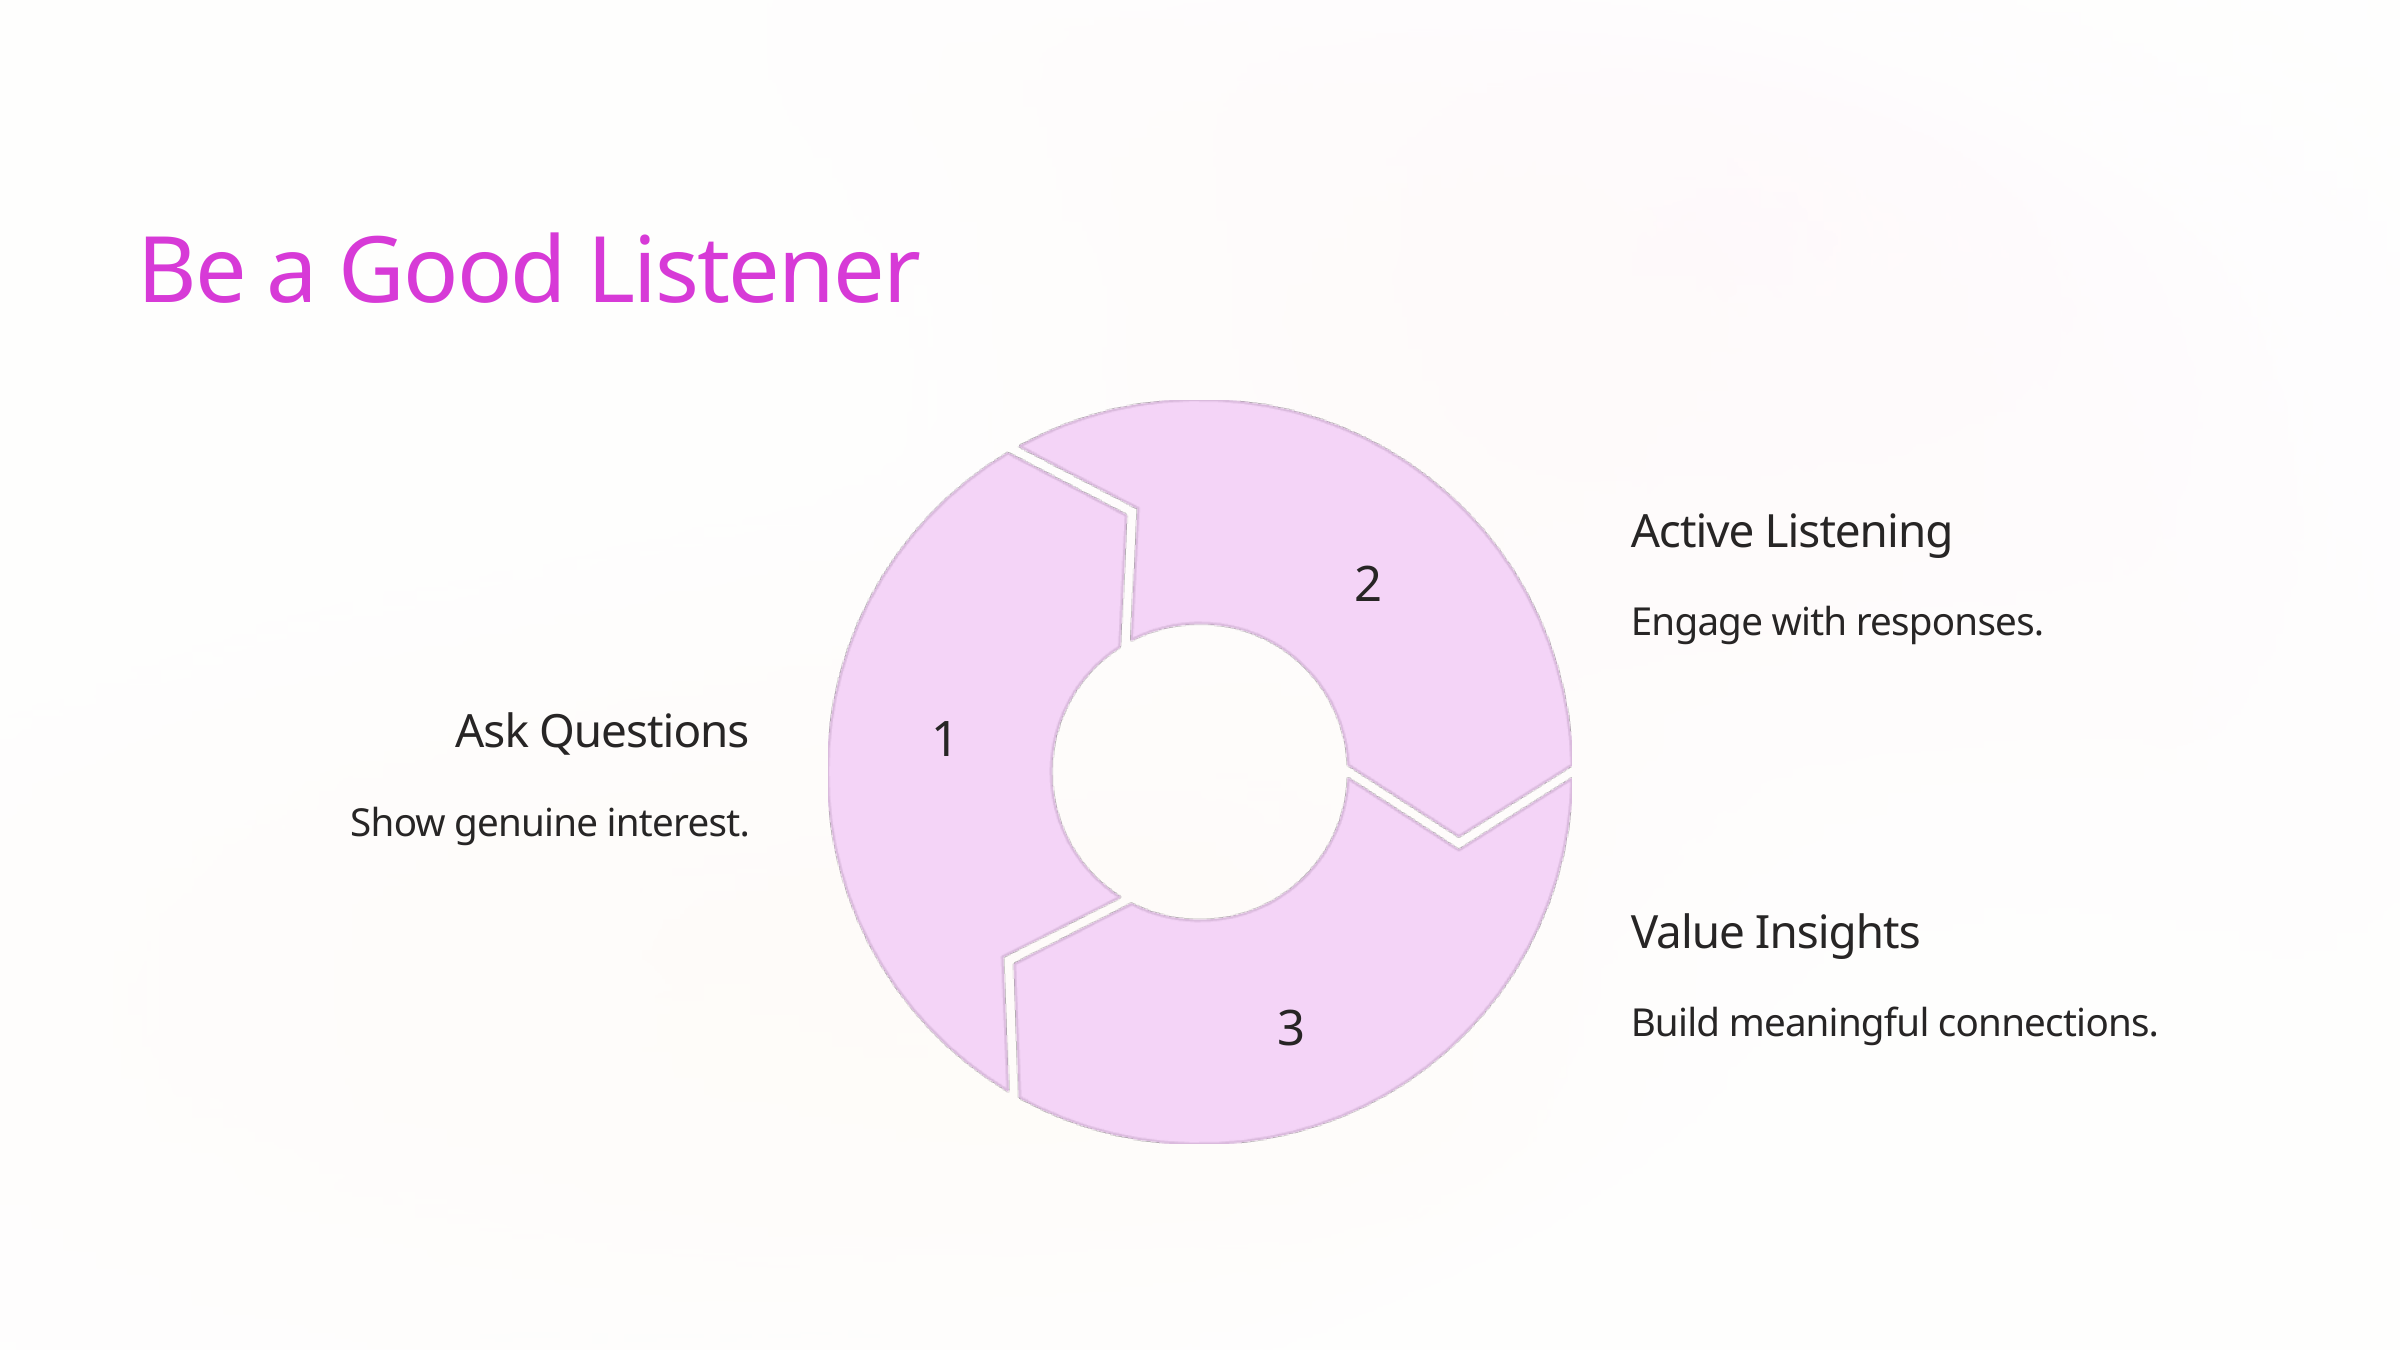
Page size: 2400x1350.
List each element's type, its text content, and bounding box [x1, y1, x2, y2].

text_box Value Insights [1630, 900, 2093, 959]
text_box Active Listening [1630, 499, 2093, 557]
text_box Show genuine interest. [137, 781, 750, 844]
text_box Engage with responses. [1630, 580, 2263, 644]
text_box Be a Good Listener [137, 206, 1062, 322]
text_box Ask Questions [287, 699, 750, 758]
text_box Build meaningful connections. [1630, 981, 2263, 1045]
picture [828, 400, 1572, 1144]
